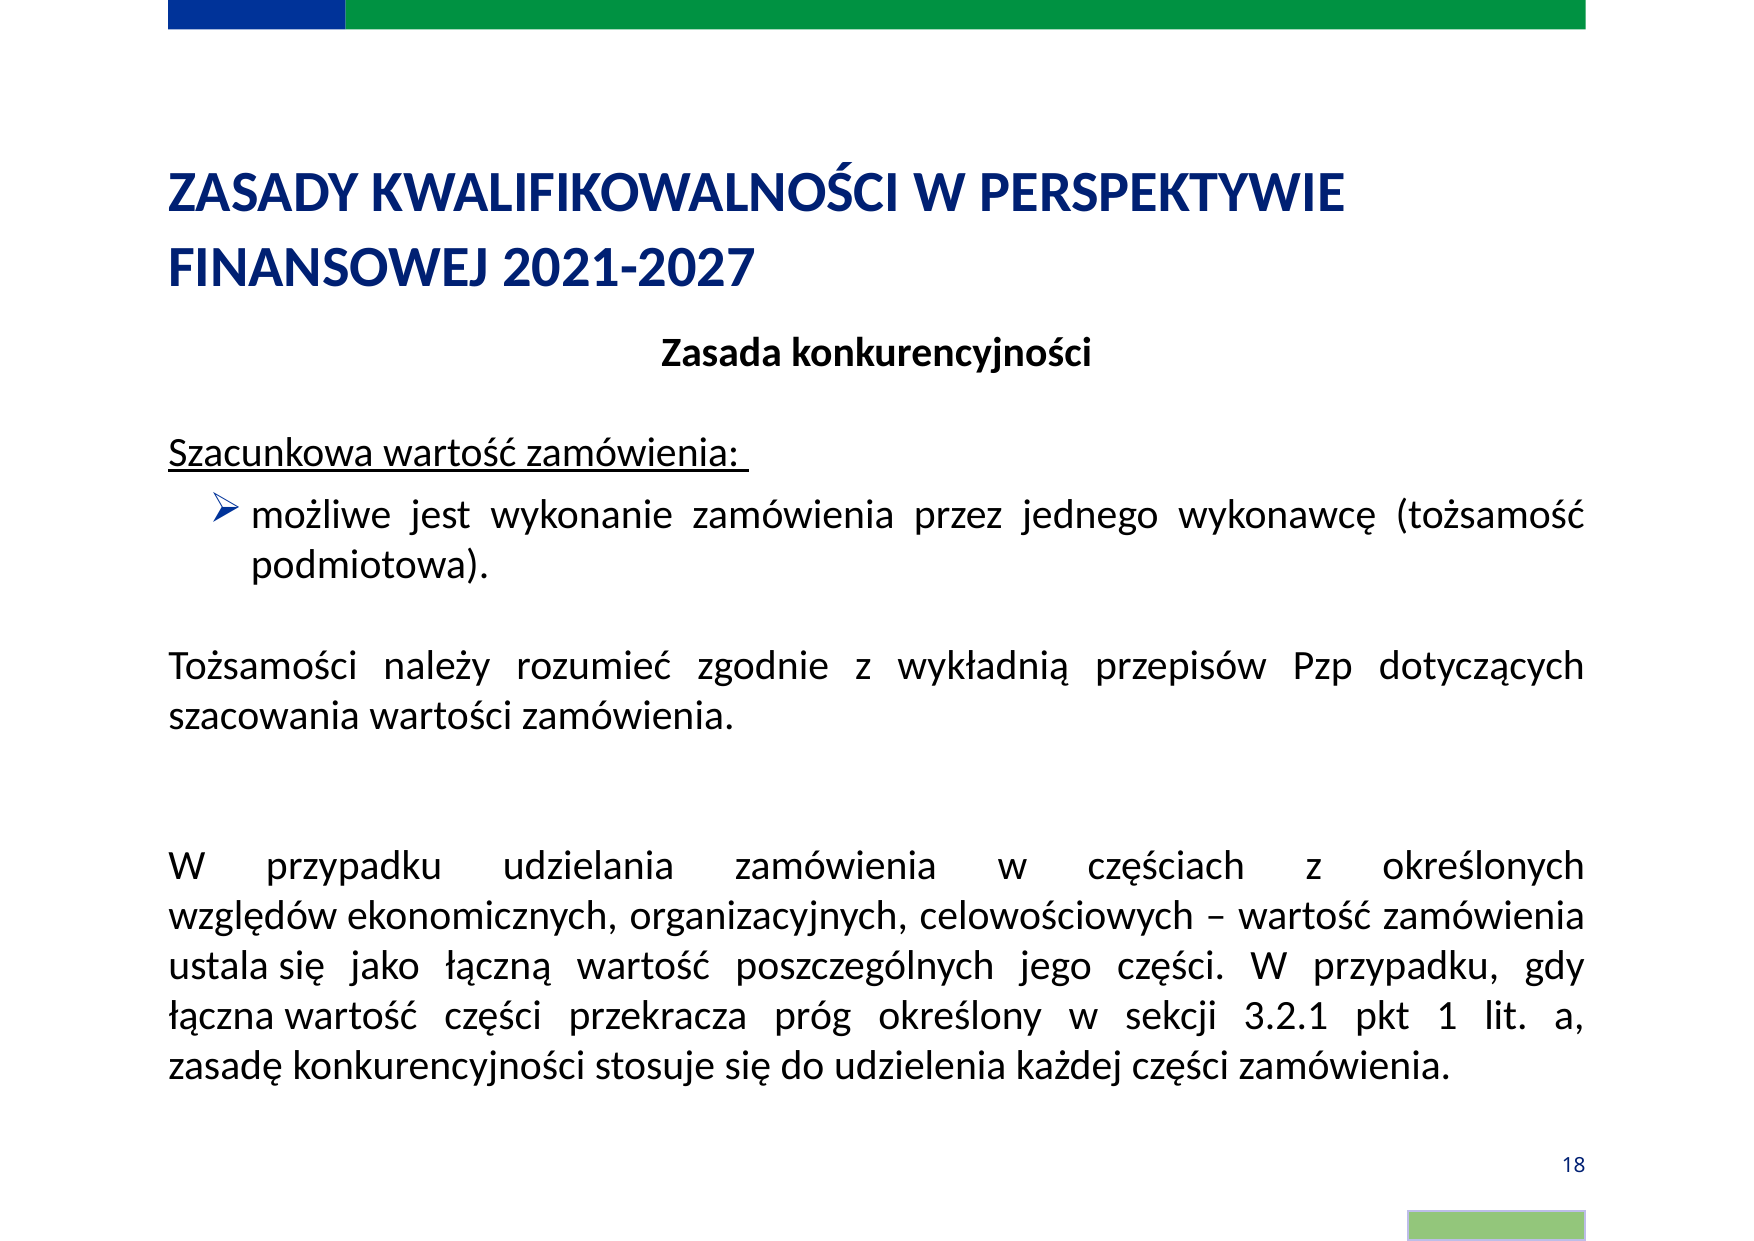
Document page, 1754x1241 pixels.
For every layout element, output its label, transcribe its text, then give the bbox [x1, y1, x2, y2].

slide_number 18 [1408, 1151, 1586, 1181]
list Zasada konkurencyjności Szacunkowa wartość zamówienia: możliwe jest wykonanie zamówienia przez jednego wykonawcę (tożsamość podmiotowa). Tożsamości należy rozumieć zgodnie z wykładnią przepisów Pzp dotyczących szacowania wartości zamówienia. W przypadku udzielania zamówienia w częściach z określonych względów ekonomicznych, organizacyjnych, celowościowych – wartość zamówienia ustala się jako łączną wartość poszczególnych jego części. W przypadku, gdy łączna wartość części przekracza próg określony w sekcji 3.2.1 pkt 1 lit. a, zasadę konkurencyjności stosuje się do udzielenia każdej części zamówienia. [168, 324, 1586, 1093]
title ZASADY KWALIFIKOWALNOŚCI W PERSPEKTYWIE FINANSOWEJ 2021-2027 [168, 147, 1586, 324]
